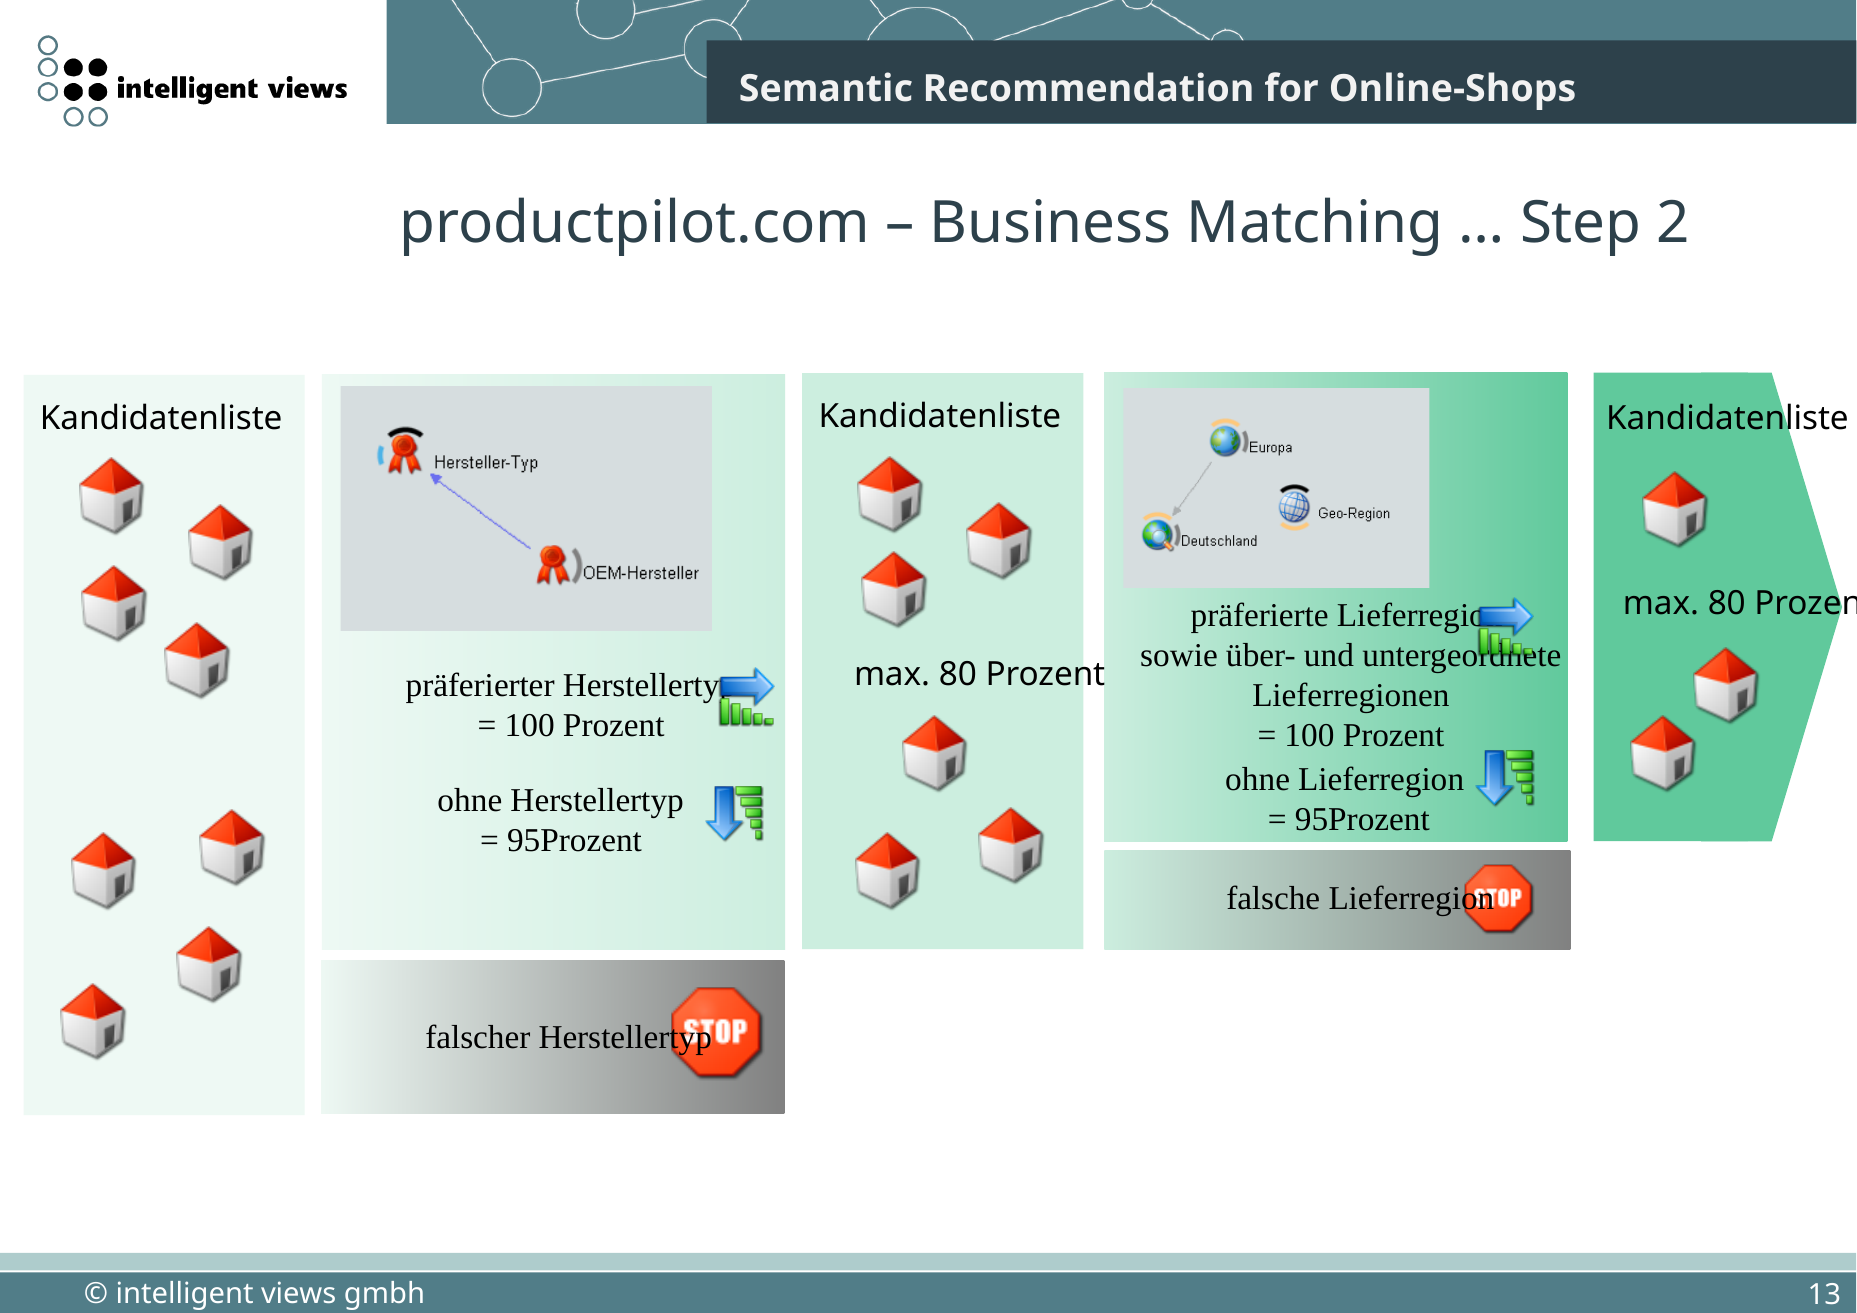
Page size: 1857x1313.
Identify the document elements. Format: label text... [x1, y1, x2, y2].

title productpilot.com – Business Matching … Step 2 [399, 191, 1786, 255]
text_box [801, 372, 1152, 950]
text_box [1104, 850, 1594, 966]
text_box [320, 960, 803, 1114]
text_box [1577, 372, 1857, 842]
picture [412, 0, 1310, 123]
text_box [1153, 372, 1576, 847]
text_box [23, 374, 306, 1116]
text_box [321, 374, 798, 950]
slide_number 13 [1436, 1267, 1857, 1307]
picture [37, 35, 357, 127]
